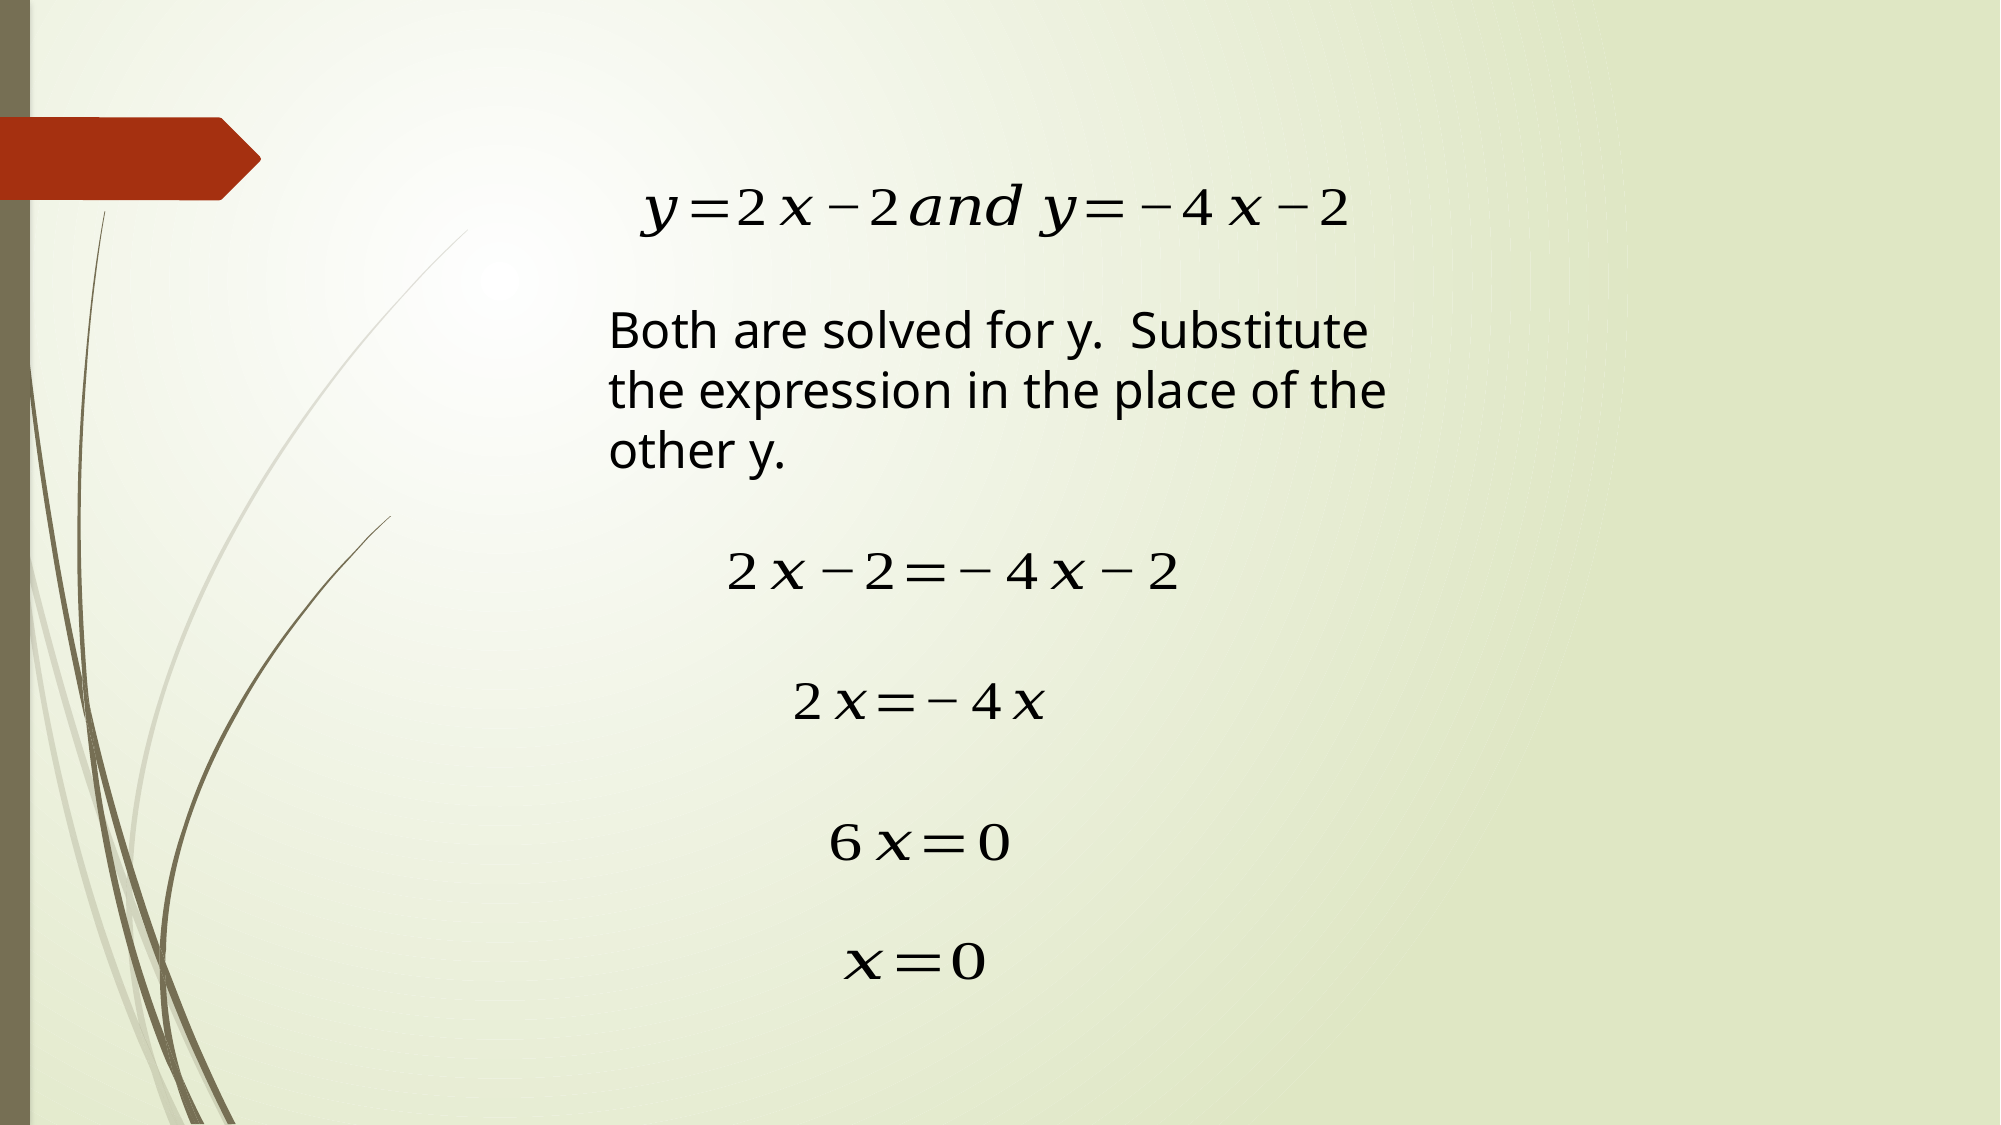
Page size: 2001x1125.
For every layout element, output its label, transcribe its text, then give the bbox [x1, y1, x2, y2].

text_box Both are solved for y. Substitute the expression in the place of the other y. [593, 291, 1407, 487]
